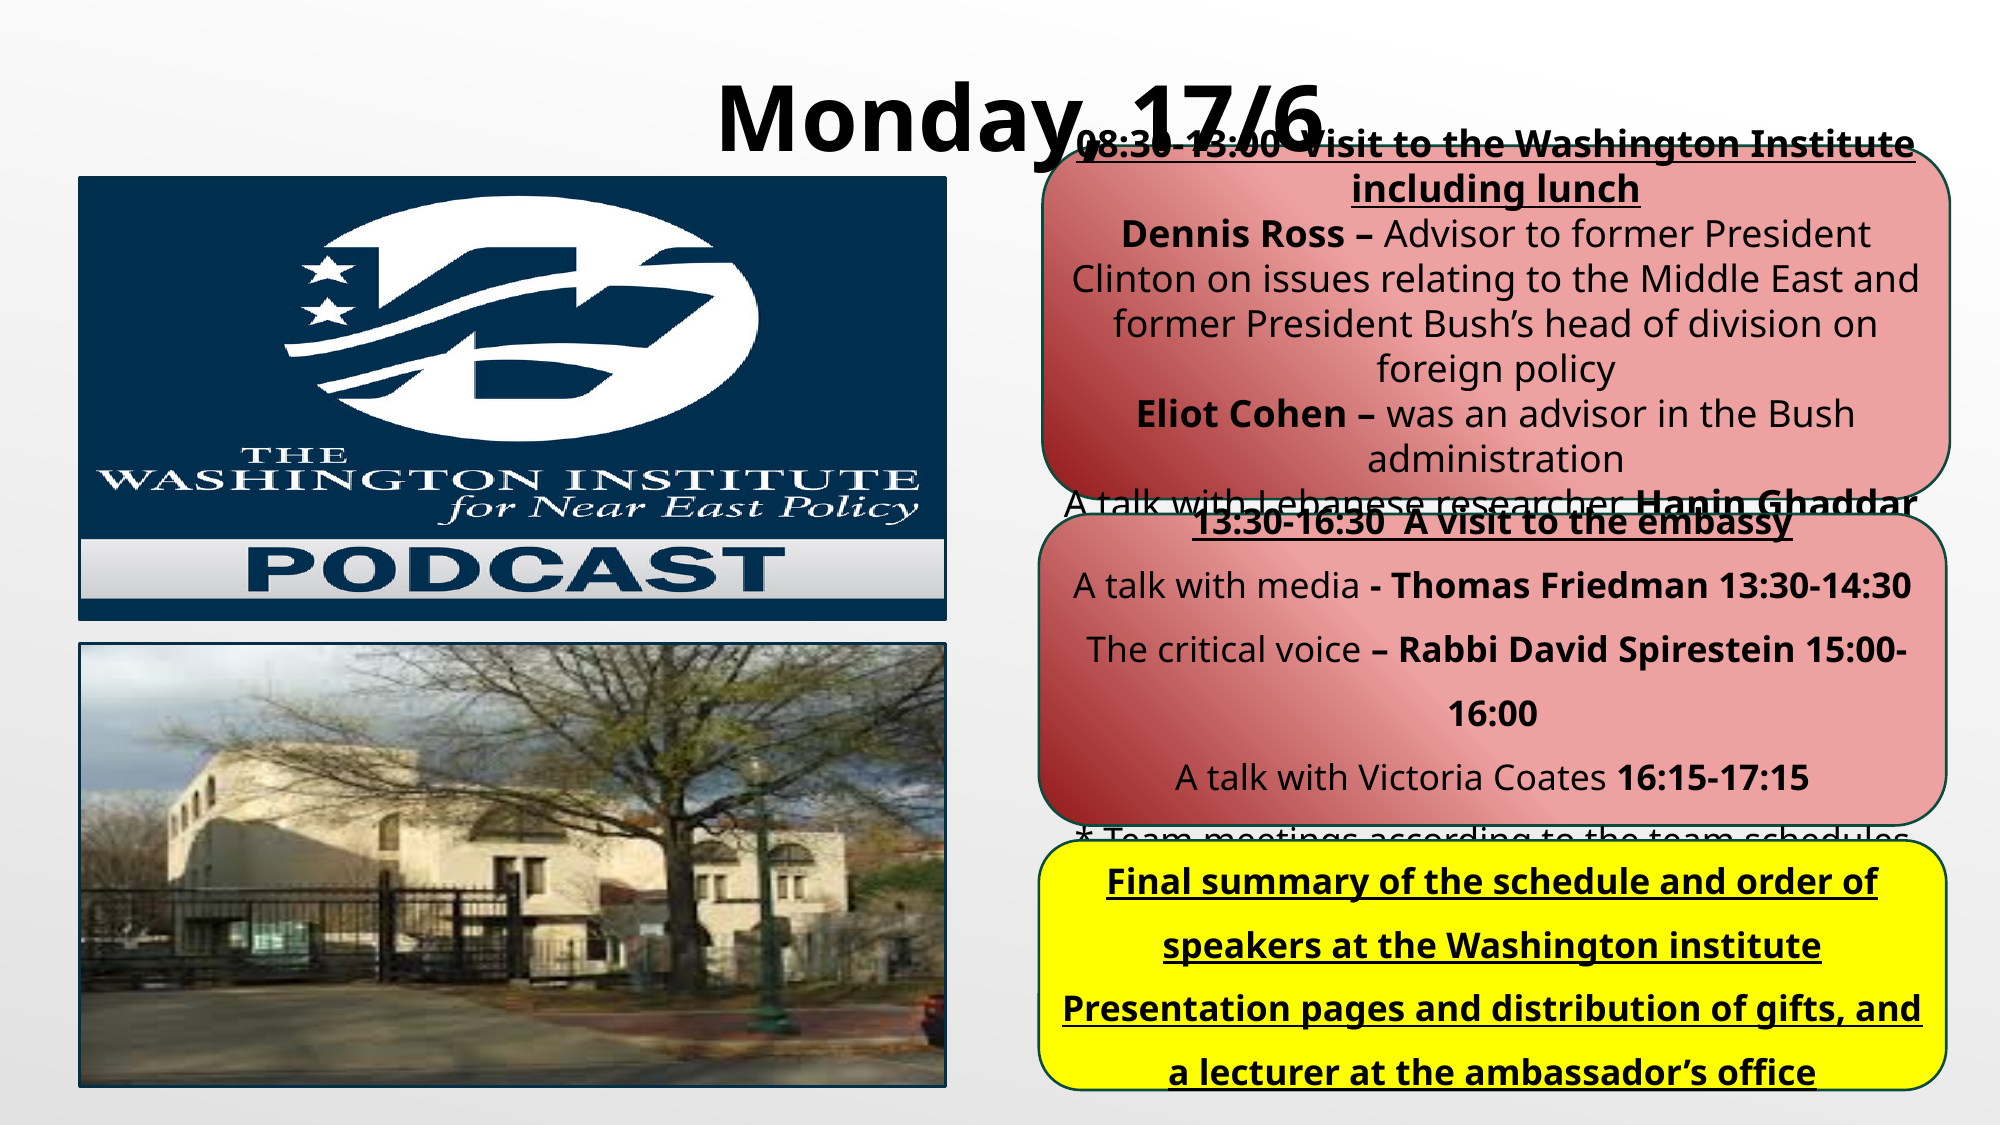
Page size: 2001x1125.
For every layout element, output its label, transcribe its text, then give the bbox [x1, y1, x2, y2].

text_box [78, 642, 947, 1088]
text_box [78, 176, 947, 621]
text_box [1038, 145, 1951, 826]
text_box Final summary of the schedule and order of speakers at the Washington institute Presentation pages and distribution of gifts, and a lecturer at the ambassador’s office [1037, 838, 1948, 1092]
text_box Monday, 17/6 [489, 22, 1552, 178]
